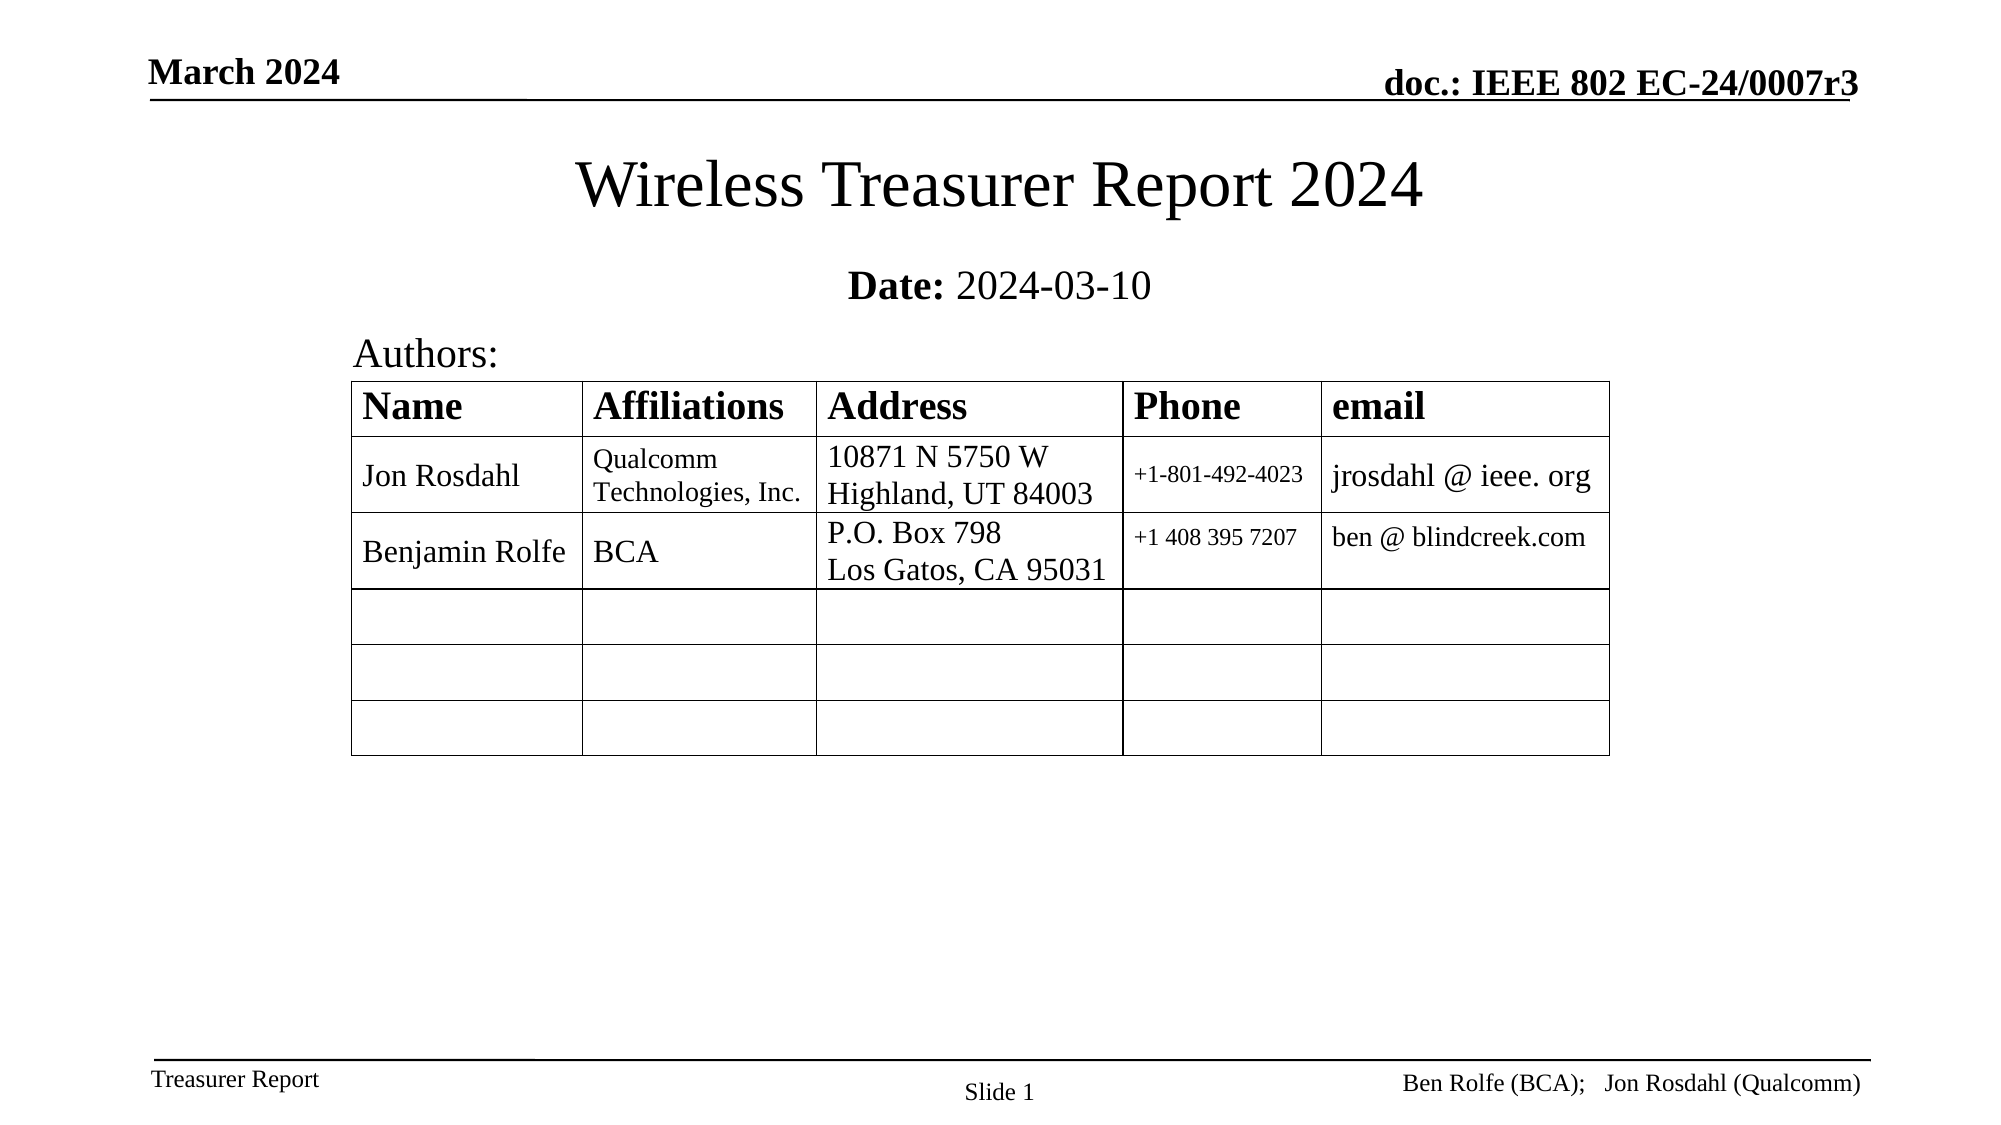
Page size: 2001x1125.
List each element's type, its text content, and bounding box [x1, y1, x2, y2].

text_box Authors: [337, 318, 575, 379]
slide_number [147, 46, 526, 92]
footer Ben Rolfe (BCA); Jon Rosdahl (Qualcomm) [1362, 1066, 1862, 1097]
list Date: 2024-03-10 [362, 249, 1638, 316]
title Wireless Treasurer Report 2024 [362, 112, 1638, 248]
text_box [336, 380, 1638, 804]
slide_number Slide 1 [943, 1075, 1057, 1118]
